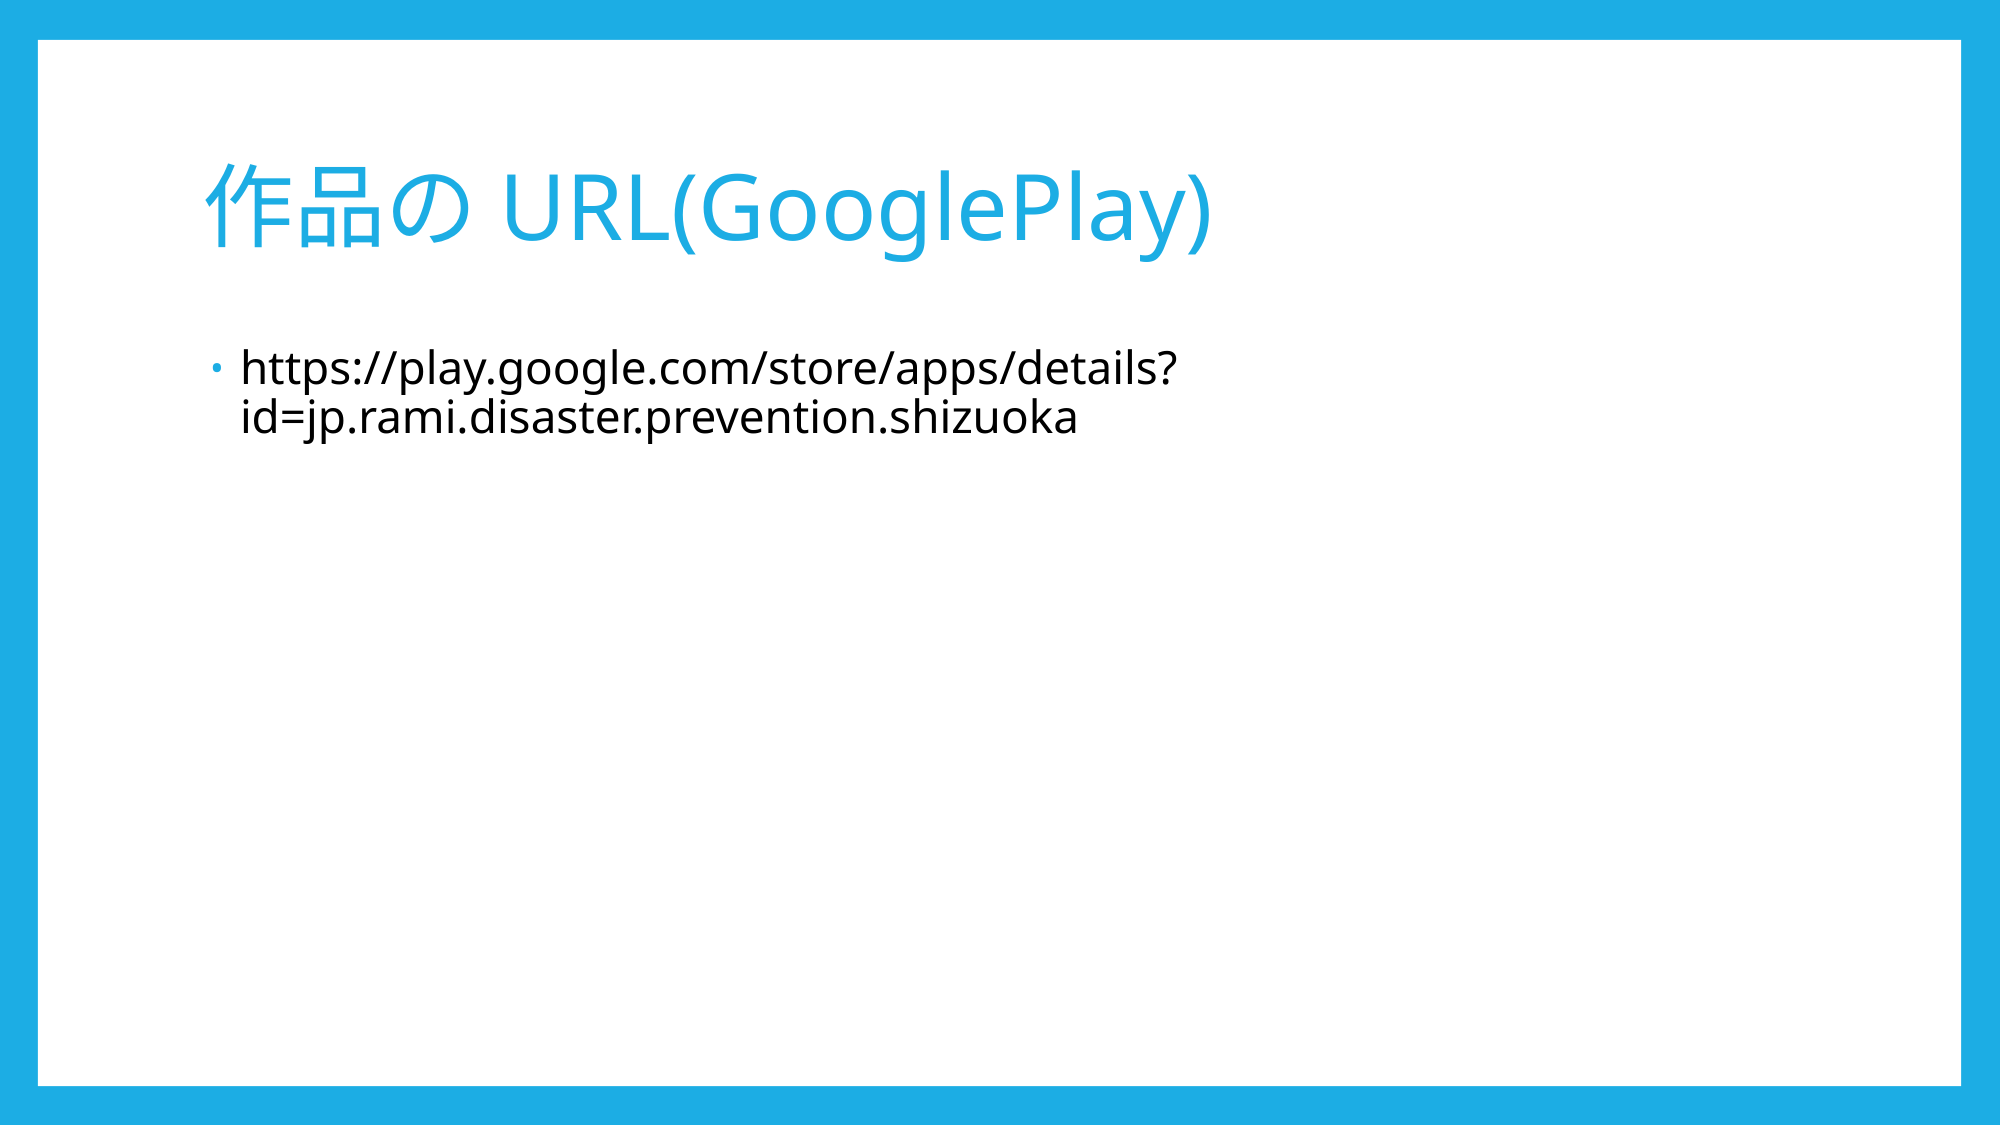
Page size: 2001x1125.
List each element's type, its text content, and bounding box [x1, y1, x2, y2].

title 作品のURL(GooglePlay) [187, 99, 1808, 323]
list https://play.google.com/store/apps/details?id=jp.rami.disaster.prevention.shizuoka [187, 337, 1808, 1000]
